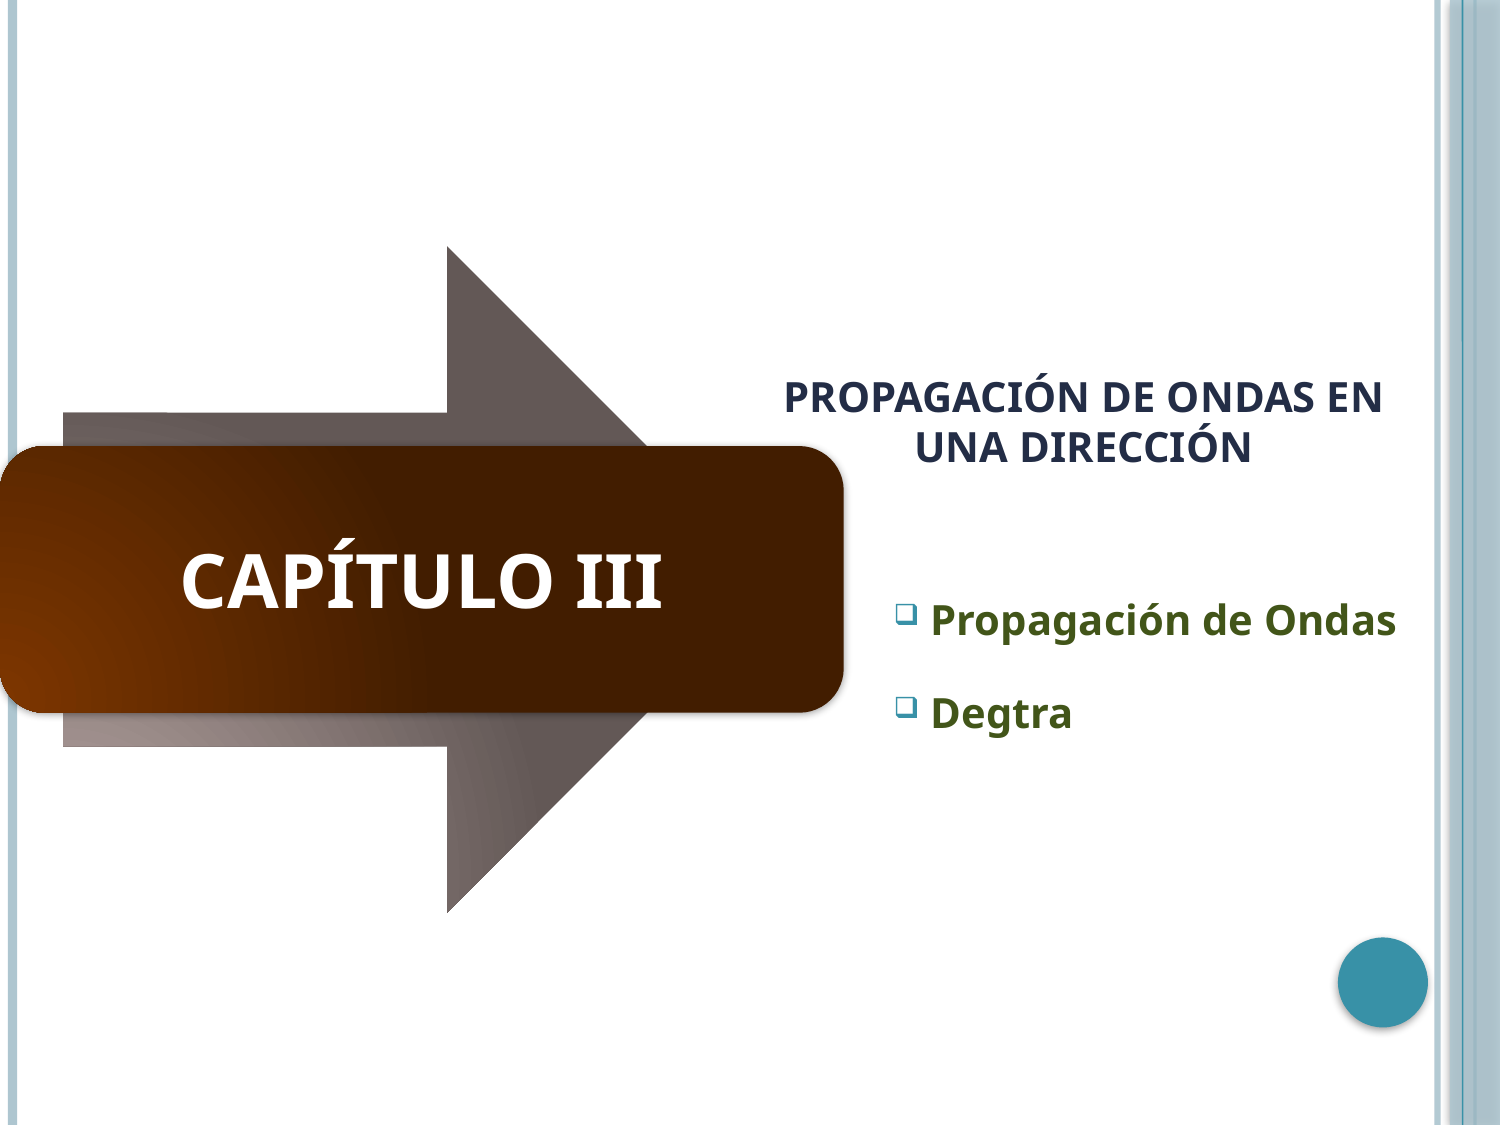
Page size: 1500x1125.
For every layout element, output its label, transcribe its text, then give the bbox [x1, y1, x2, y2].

text_box PROPAGACIÓN DE ONDAS EN UNA DIRECCIÓN [851, 363, 1430, 516]
text_box Degtra [878, 679, 1254, 739]
text_box Propagación de Ondas [878, 585, 1442, 645]
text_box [0, 245, 845, 914]
